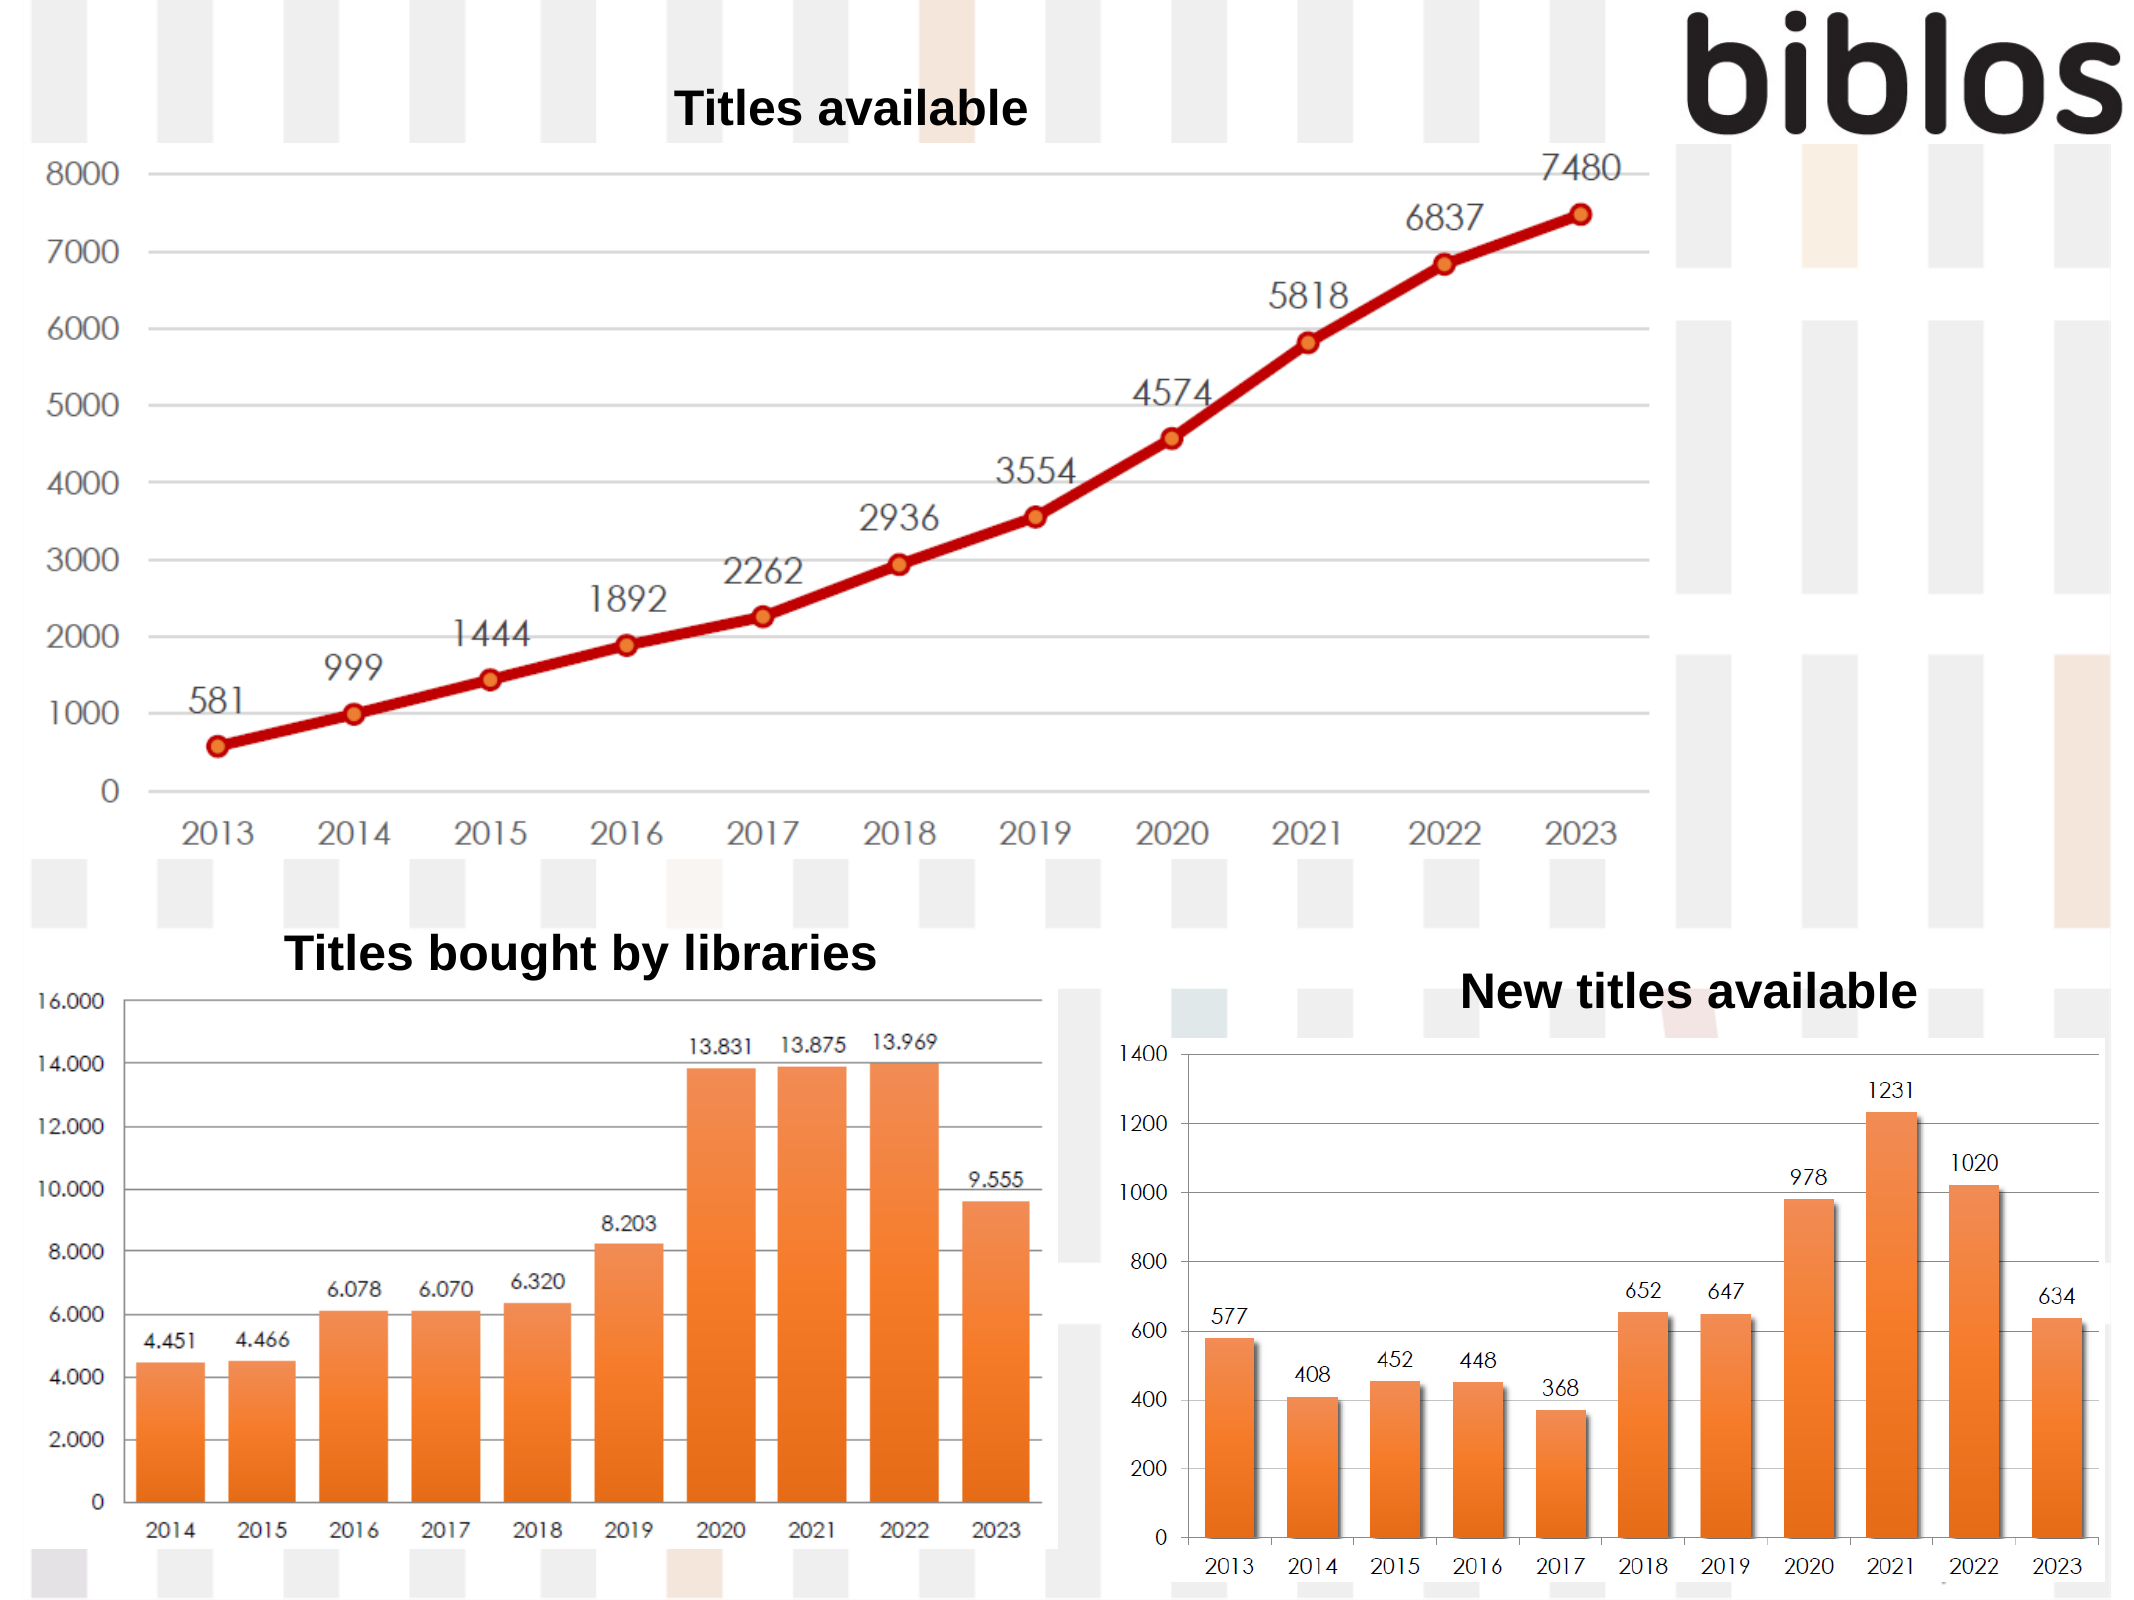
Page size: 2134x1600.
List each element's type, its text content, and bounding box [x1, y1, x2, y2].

text_box New titles available [1445, 951, 1934, 1027]
picture [1116, 1038, 2106, 1583]
text_box Titles bought by libraries [269, 913, 894, 983]
picture [30, 0, 2134, 860]
picture [30, 983, 1058, 1549]
text_box Titles available [658, 67, 1044, 142]
